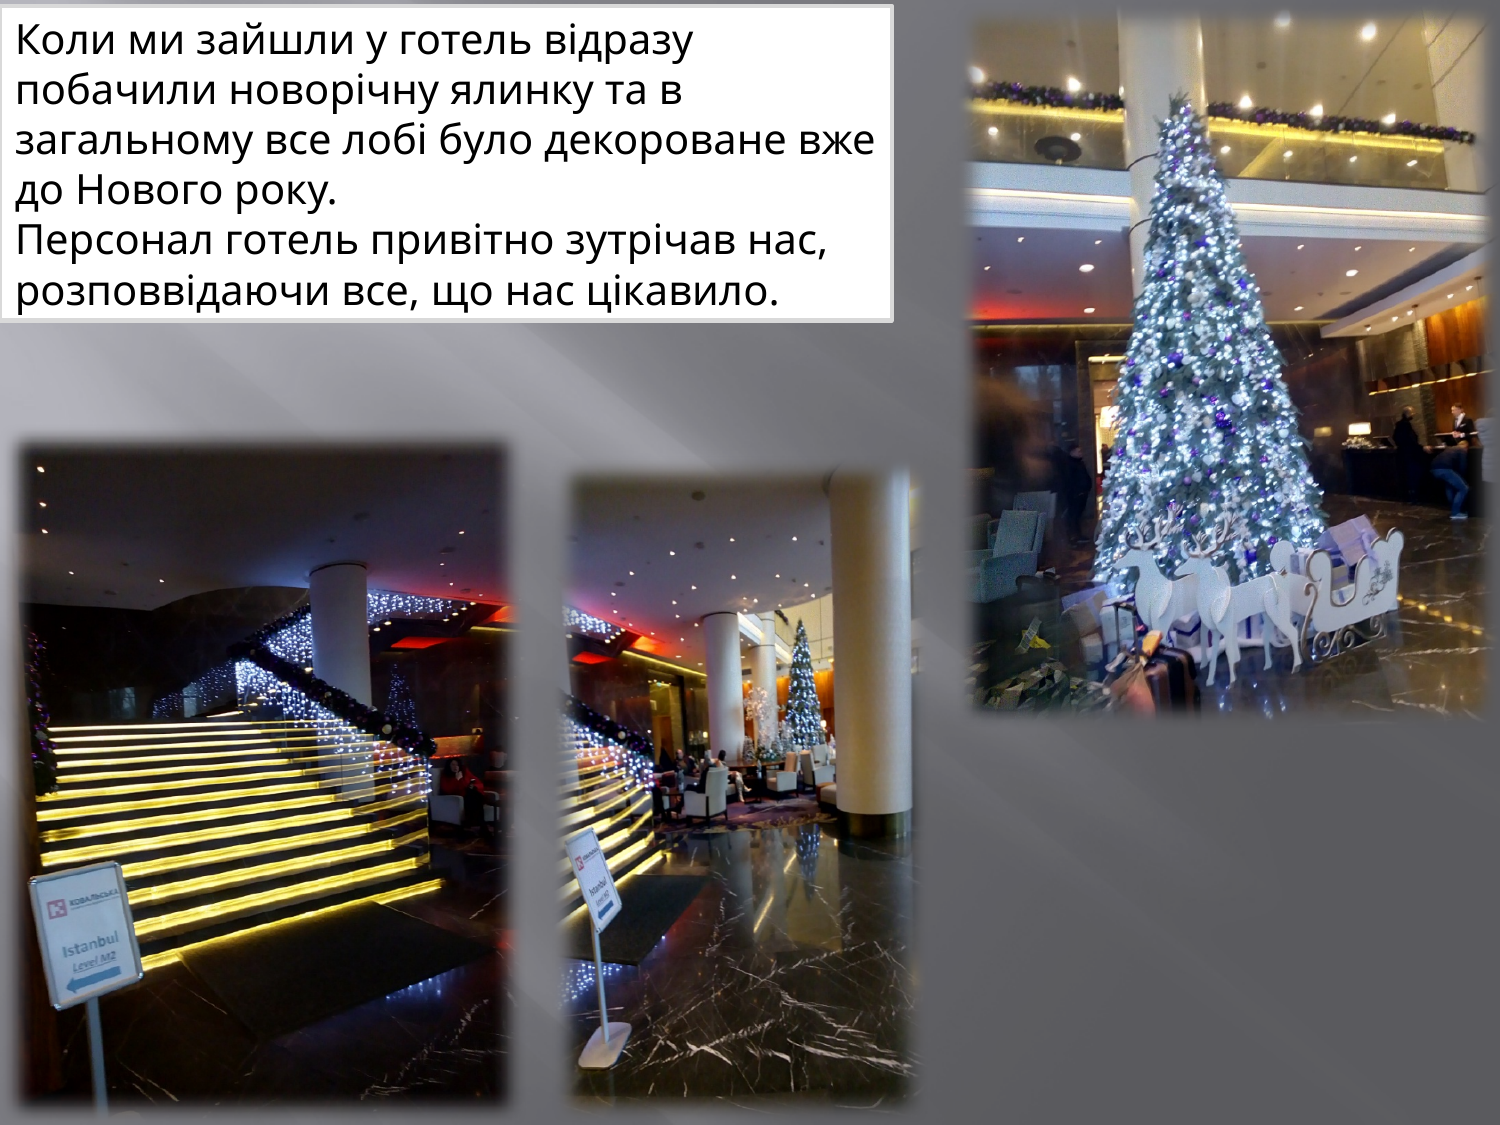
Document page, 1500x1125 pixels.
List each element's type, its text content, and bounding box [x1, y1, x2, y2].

text_box Коли ми зайшли у готель відразу побачили новорічну ялинку та в загальному все лобі було декороване вже до Нового року. Персонал готель привітно зутрічав нас, розповвідаючи все, що нас цікавило. [0, 4, 894, 323]
picture [956, 2, 1500, 729]
picture [552, 455, 928, 1123]
picture [0, 424, 526, 1125]
